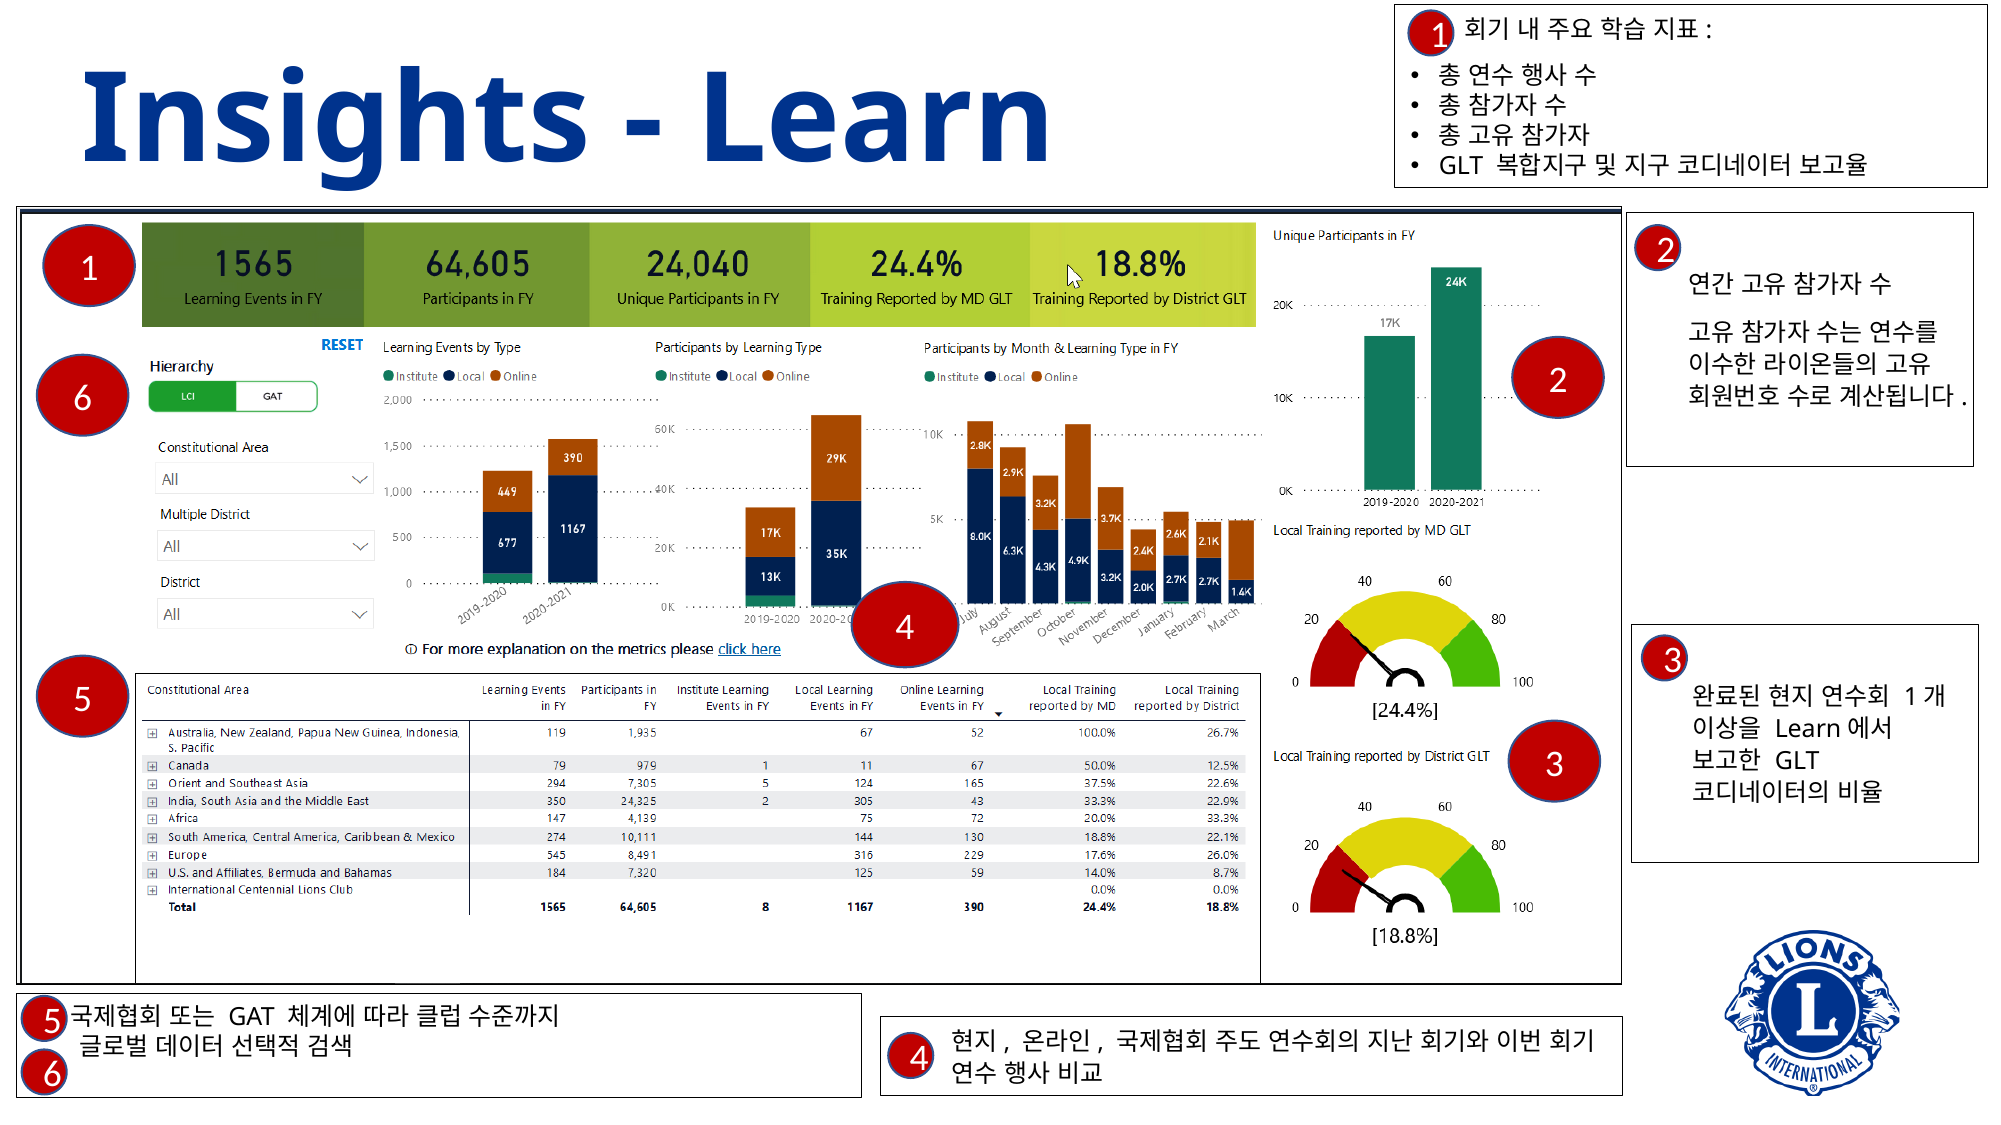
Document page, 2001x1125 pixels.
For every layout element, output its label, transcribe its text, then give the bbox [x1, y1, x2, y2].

text_box 국제협회 또는 GAT 체계에 따라 클럽 수준까지 글로벌 데이터 선택적 검색 [16, 992, 862, 1098]
text_box 2 [1634, 224, 1682, 272]
text_box 6 [20, 1048, 68, 1096]
text_box 1 [1407, 9, 1455, 57]
text_box 회기 내 주요 학습 지표: 총 연수 행사 수 총 참가자 수 총 고유 참가자 GLT 복합지구 및 지구 코디네이터 보고율 [1393, 3, 1988, 187]
text_box 5 [20, 994, 68, 1042]
text_box 4 [887, 1031, 935, 1080]
text_box 지난 회기와 이번 회기의 학습 데이터 비교 [4, 0, 2000, 1122]
text_box 완료된 현지 연수회 1개 이상을 Learn에서 보고한 GLT 코디네이터의 비율 [1630, 624, 1979, 863]
text_box 연간 고유 참가자 수 고유 참가자 수는 연수를 이수한 라이온들의 고유 회원번호 수로 계산됩니다. [1626, 212, 1974, 467]
text_box Insights - Learn [66, 57, 1228, 166]
text_box 3 [1640, 634, 1688, 682]
picture [16, 206, 1622, 985]
text_box 현지, 온라인, 국제협회 주도 연수회의 지난 회기와 이번 회기 연수 행사 비교 [880, 1016, 1623, 1095]
picture [1724, 930, 1900, 1096]
